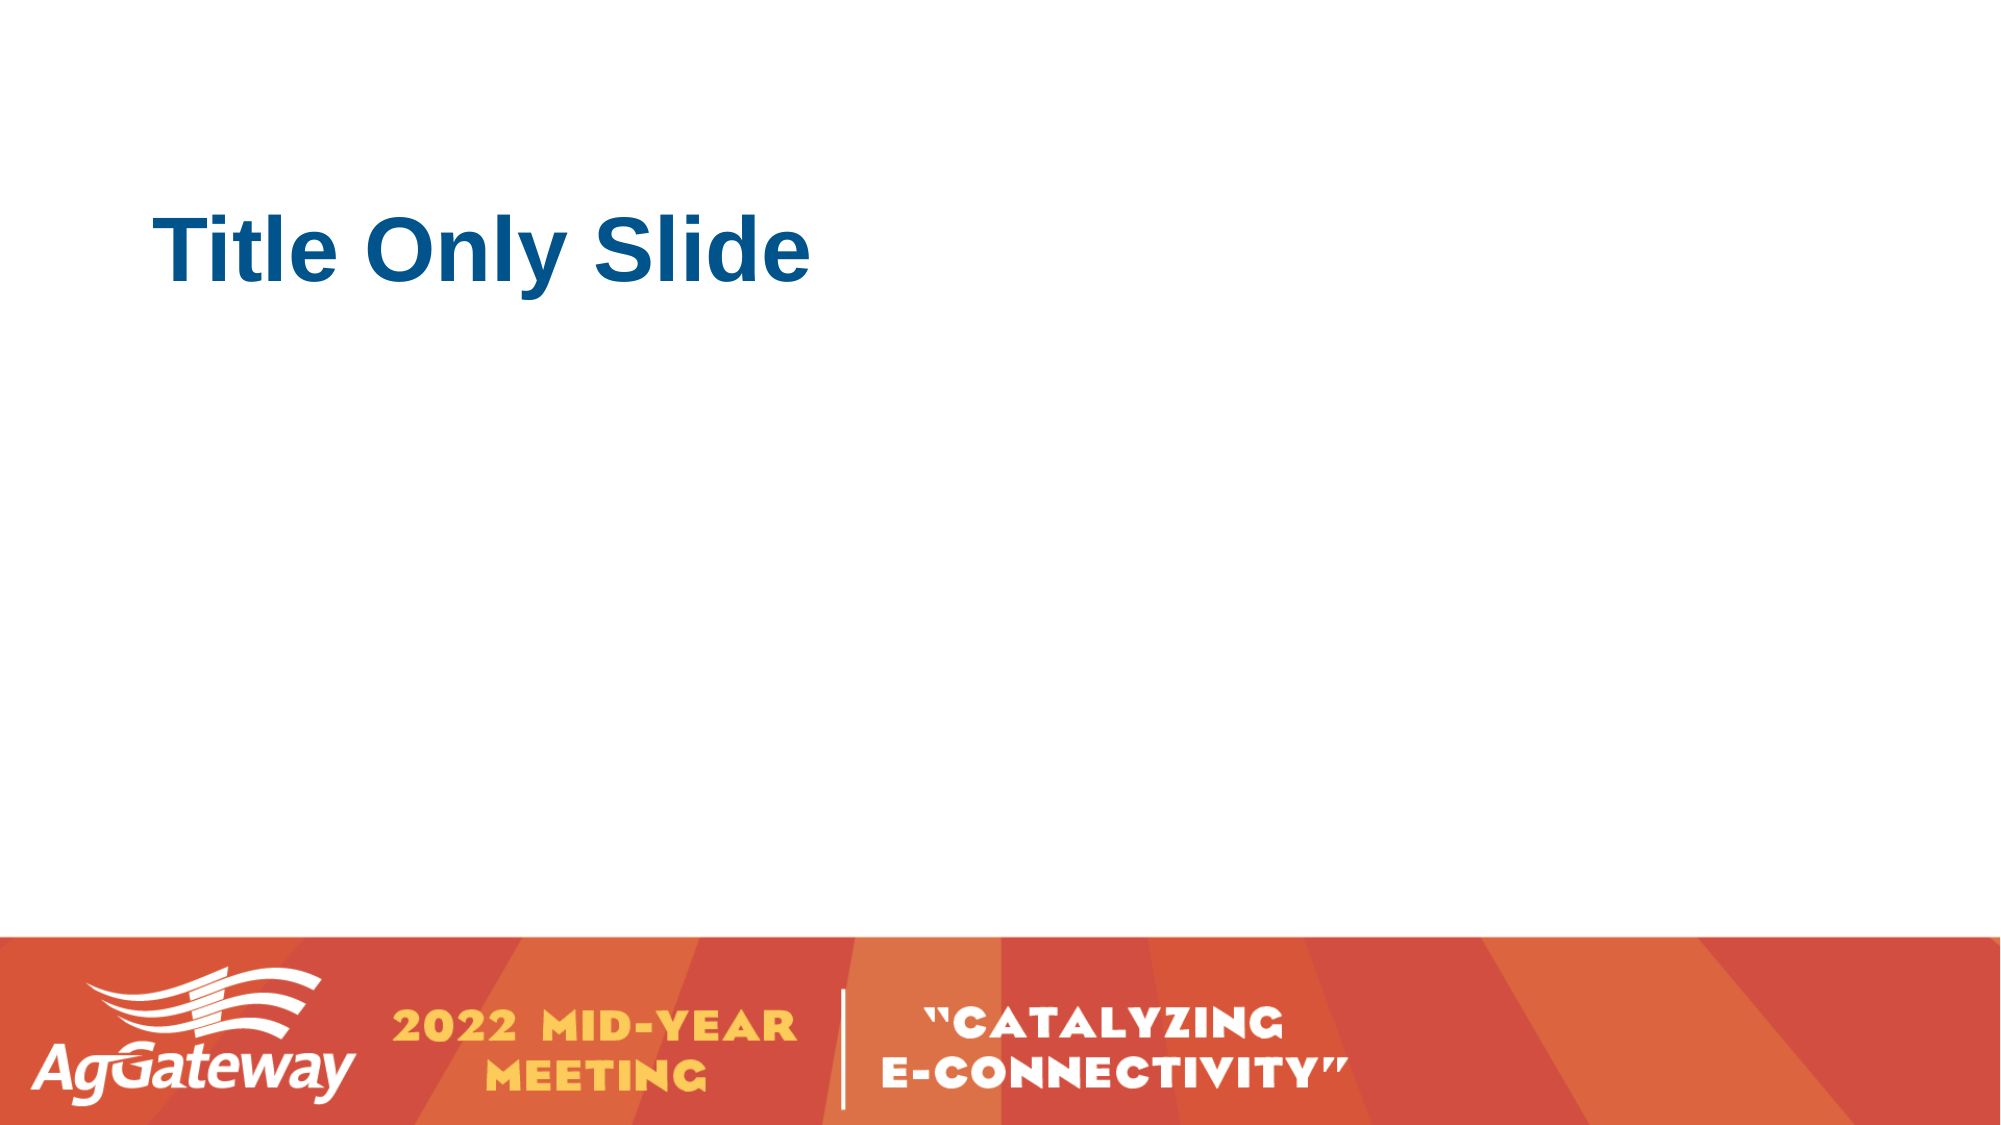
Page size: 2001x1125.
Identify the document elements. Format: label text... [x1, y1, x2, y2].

picture [0, 0, 2001, 1125]
title Title Only Slide [137, 194, 1863, 412]
